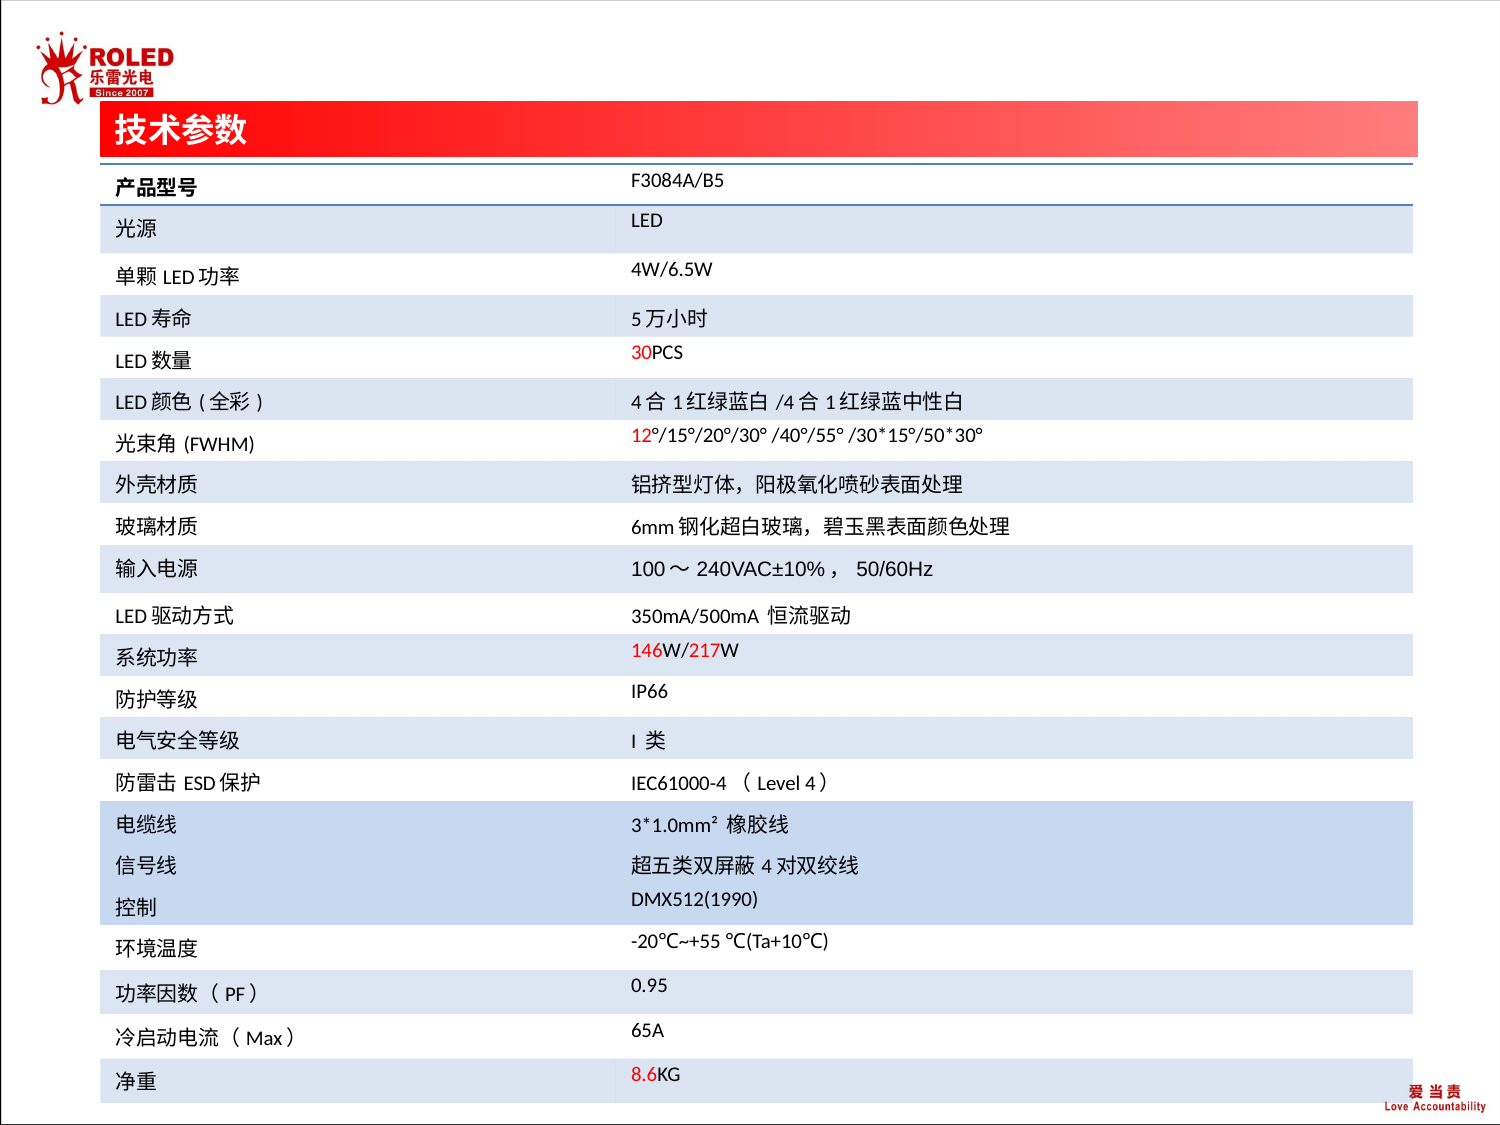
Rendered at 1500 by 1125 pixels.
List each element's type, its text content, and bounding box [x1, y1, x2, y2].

table_cell LED [616, 206, 1413, 253]
table_cell LED颜色(全彩) [100, 378, 616, 420]
table_header 产品型号 [100, 165, 616, 204]
table_cell 0.95 [616, 970, 1413, 1014]
table_cell 防雷击ESD保护 [100, 759, 616, 801]
table_cell 超五类双屏蔽4对双绞线 [616, 842, 1413, 884]
table_cell 信号线 [100, 842, 616, 884]
table_header F3084A/B5 [616, 165, 1413, 204]
table_cell LED驱动方式 [100, 593, 616, 634]
table_cell 4合1红绿蓝白/4合1红绿蓝中性白 [616, 378, 1413, 420]
table_cell 玻璃材质 [100, 503, 616, 545]
table_cell 铝挤型灯体，阳极氧化喷砂表面处理 [616, 461, 1413, 503]
table_cell 146W/217W [616, 634, 1413, 676]
table_cell 净重 [100, 1059, 616, 1103]
table_cell 电气安全等级 [100, 717, 616, 759]
table_cell 4W/6.5W [616, 253, 1413, 295]
table_cell 防护等级 [100, 676, 616, 717]
picture [0, 0, 1500, 1125]
table_cell -20℃~+55 ℃(Ta+10℃) [616, 925, 1413, 970]
table_cell 30PCS [616, 337, 1413, 378]
table_cell 65A [616, 1014, 1413, 1059]
table_cell 100～240VAC±10%，50/60Hz [616, 545, 1413, 593]
table_cell DMX512(1990) [616, 884, 1413, 925]
table_cell I 类 [616, 717, 1413, 759]
table_cell 单颗LED功率 [100, 253, 616, 295]
table_cell LED数量 [100, 337, 616, 378]
table_cell 光束角(FWHM) [100, 420, 616, 461]
table_cell LED寿命 [100, 295, 616, 337]
table_cell 外壳材质 [100, 461, 616, 503]
table_cell 功率因数（PF） [100, 970, 616, 1014]
table_cell 12°/15°/20°/30° /40°/55° /30*15°/50*30° [616, 420, 1413, 461]
table_cell 控制 [100, 884, 616, 925]
table_cell 6mm钢化超白玻璃，碧玉黑表面颜色处理 [616, 503, 1413, 545]
table_cell 光源 [100, 206, 616, 253]
table_cell 环境温度 [100, 925, 616, 970]
table_cell 8.6KG [616, 1059, 1413, 1103]
table_cell 系统功率 [100, 634, 616, 676]
table_cell 5万小时 [616, 295, 1413, 337]
table_cell 350mA/500mA 恒流驱动 [616, 593, 1413, 634]
table_cell 冷启动电流（Max） [100, 1014, 616, 1059]
table_cell 输入电源 [100, 545, 616, 593]
table_cell 3*1.0mm² 橡胶线 [616, 801, 1413, 842]
table_cell 电缆线 [100, 801, 616, 842]
table_cell IEC61000-4（Level 4） [616, 759, 1413, 801]
table_cell IP66 [616, 676, 1413, 717]
text_box 技术参数 [100, 101, 1418, 157]
